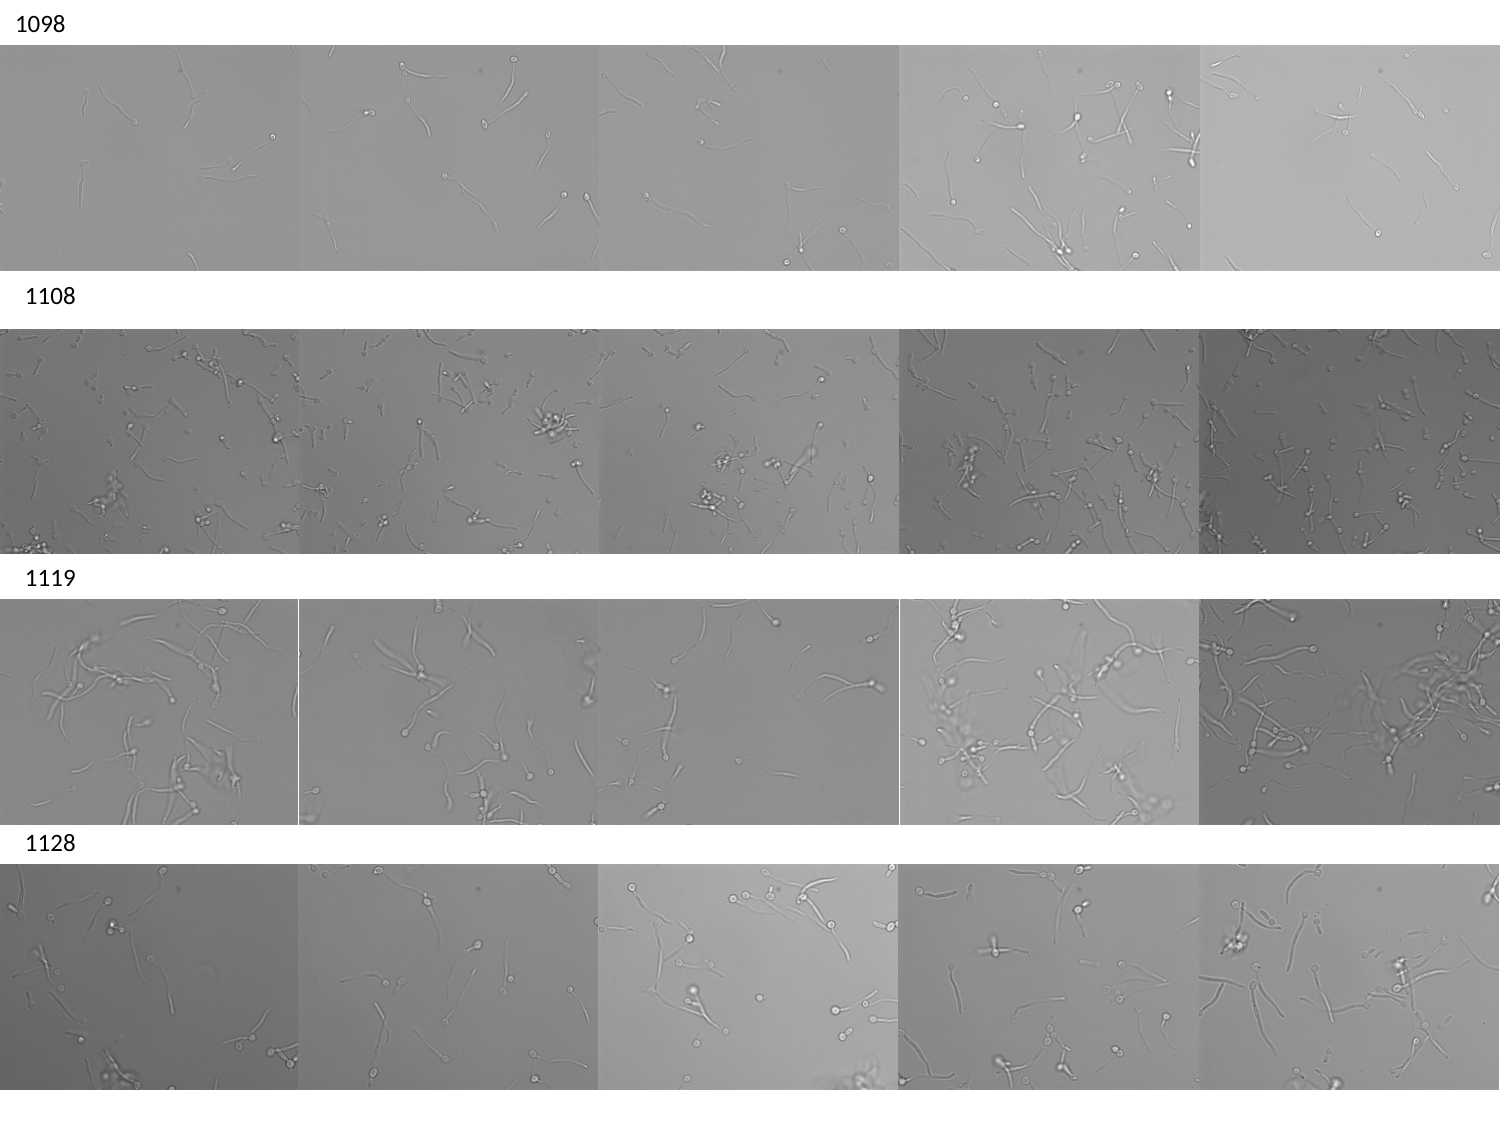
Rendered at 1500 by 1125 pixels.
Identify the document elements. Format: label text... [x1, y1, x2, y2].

picture [0, 45, 1500, 271]
text_box 1098 [0, 0, 82, 43]
picture [0, 329, 1500, 555]
text_box 1128 [10, 832, 92, 863]
text_box 1119 [10, 562, 92, 597]
picture [0, 864, 1500, 1090]
text_box 1108 [10, 279, 92, 317]
picture [0, 599, 1500, 825]
